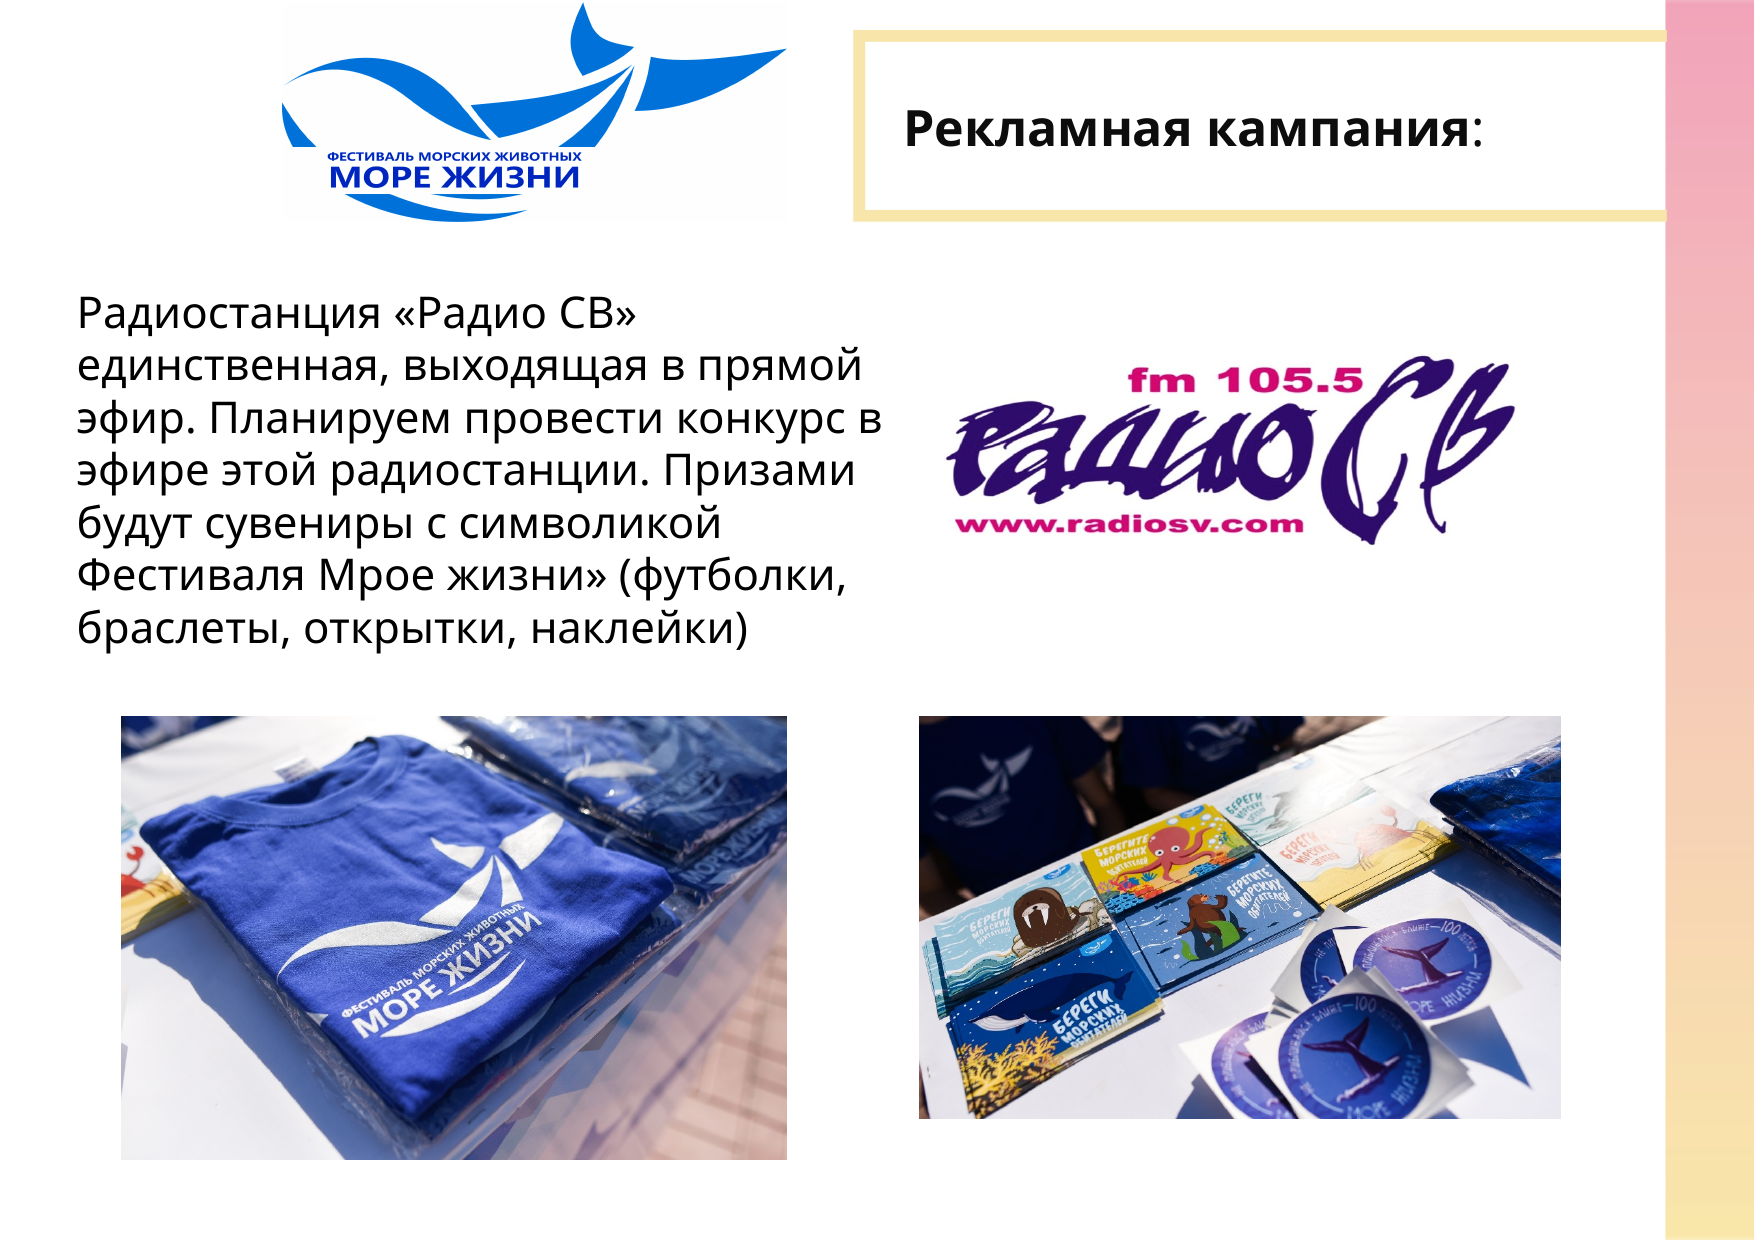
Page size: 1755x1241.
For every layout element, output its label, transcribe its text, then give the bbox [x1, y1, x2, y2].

picture [853, 0, 1755, 1241]
picture [919, 716, 1561, 1120]
text_box Радиостанция «Радио СВ» единственная, выходящая в прямой эфир. Планируем провести конкурс в эфире этой радиостанции. Призами будут сувениры с символикой Фестиваля Мрое жизни» (футболки, браслеты, открытки, наклейки) [61, 277, 909, 712]
picture [282, 1, 787, 223]
picture [934, 273, 1517, 666]
picture [121, 716, 787, 1161]
